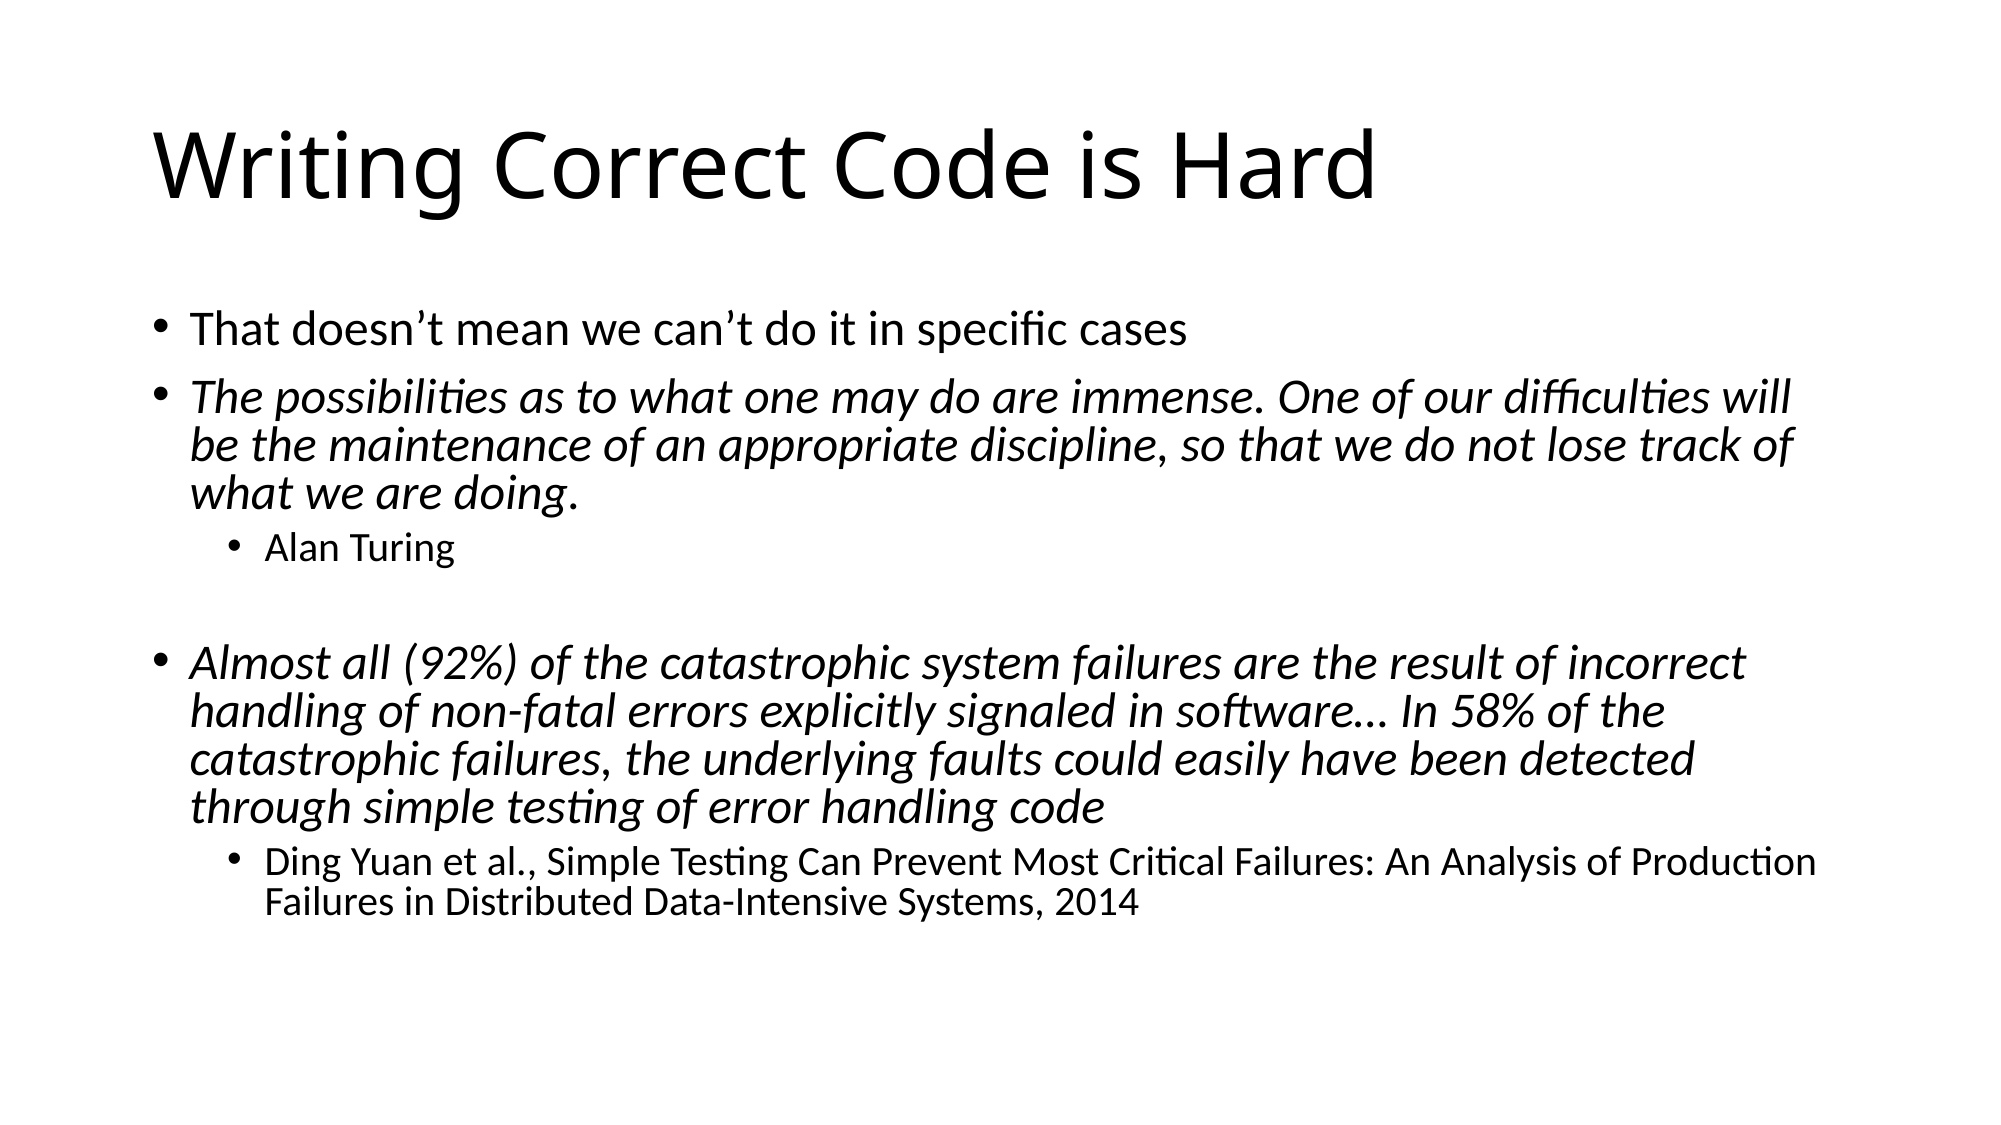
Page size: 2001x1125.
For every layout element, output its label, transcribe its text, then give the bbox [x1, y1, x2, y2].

text_box That doesn’t mean we can’t do it in specific cases The possibilities as to what one may do are immense. One of our difficulties will be the maintenance of an appropriate discipline, so that we do not lose track of what we are doing. Alan Turing Almost all (92%) of the catastrophic system failures are the result of incorrect handling of non-fatal errors explicitly signaled in software… In 58% of the catastrophic failures, the underlying faults could easily have been detected through simple testing of error handling code Ding Yuan et al., Simple Testing Can Prevent Most Critical Failures: An Analysis of Production Failures in Distributed Data-Intensive Systems, 2014 [137, 299, 1863, 1014]
text_box Writing Correct Code is Hard [137, 59, 1863, 278]
